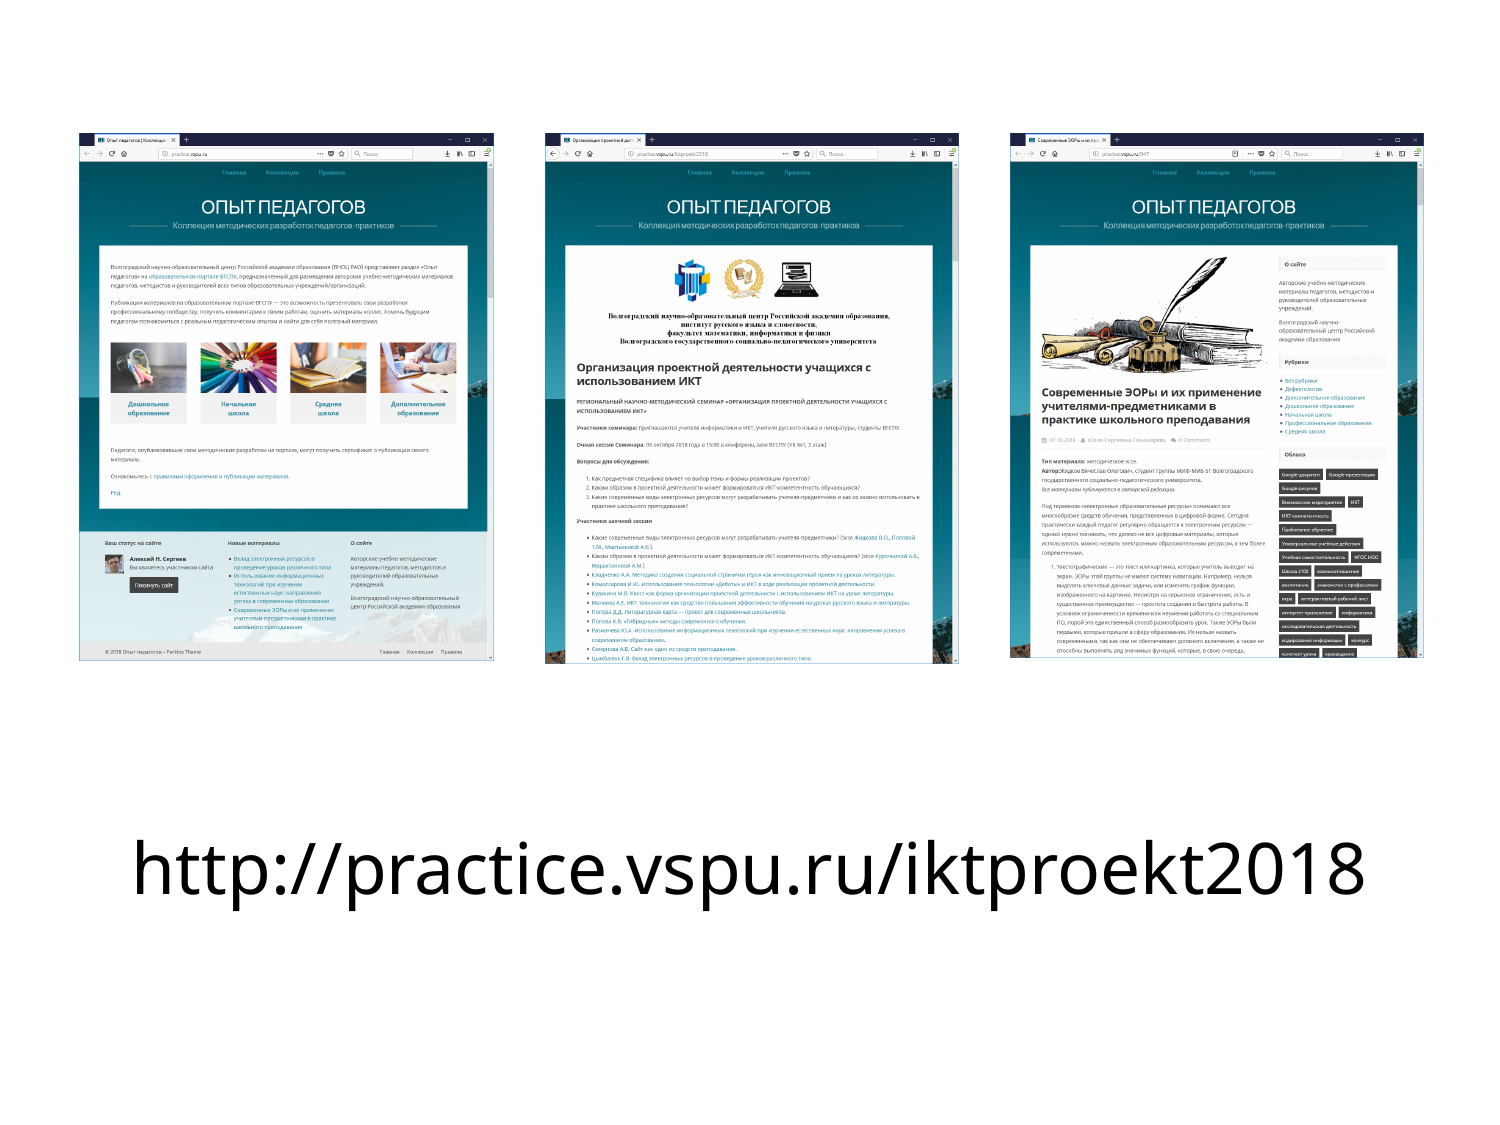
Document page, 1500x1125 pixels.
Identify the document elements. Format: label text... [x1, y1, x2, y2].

picture [545, 133, 959, 664]
picture [1010, 133, 1424, 658]
picture [79, 133, 494, 661]
title http://practice.vspu.ru/iktproekt2018 [112, 753, 1388, 918]
